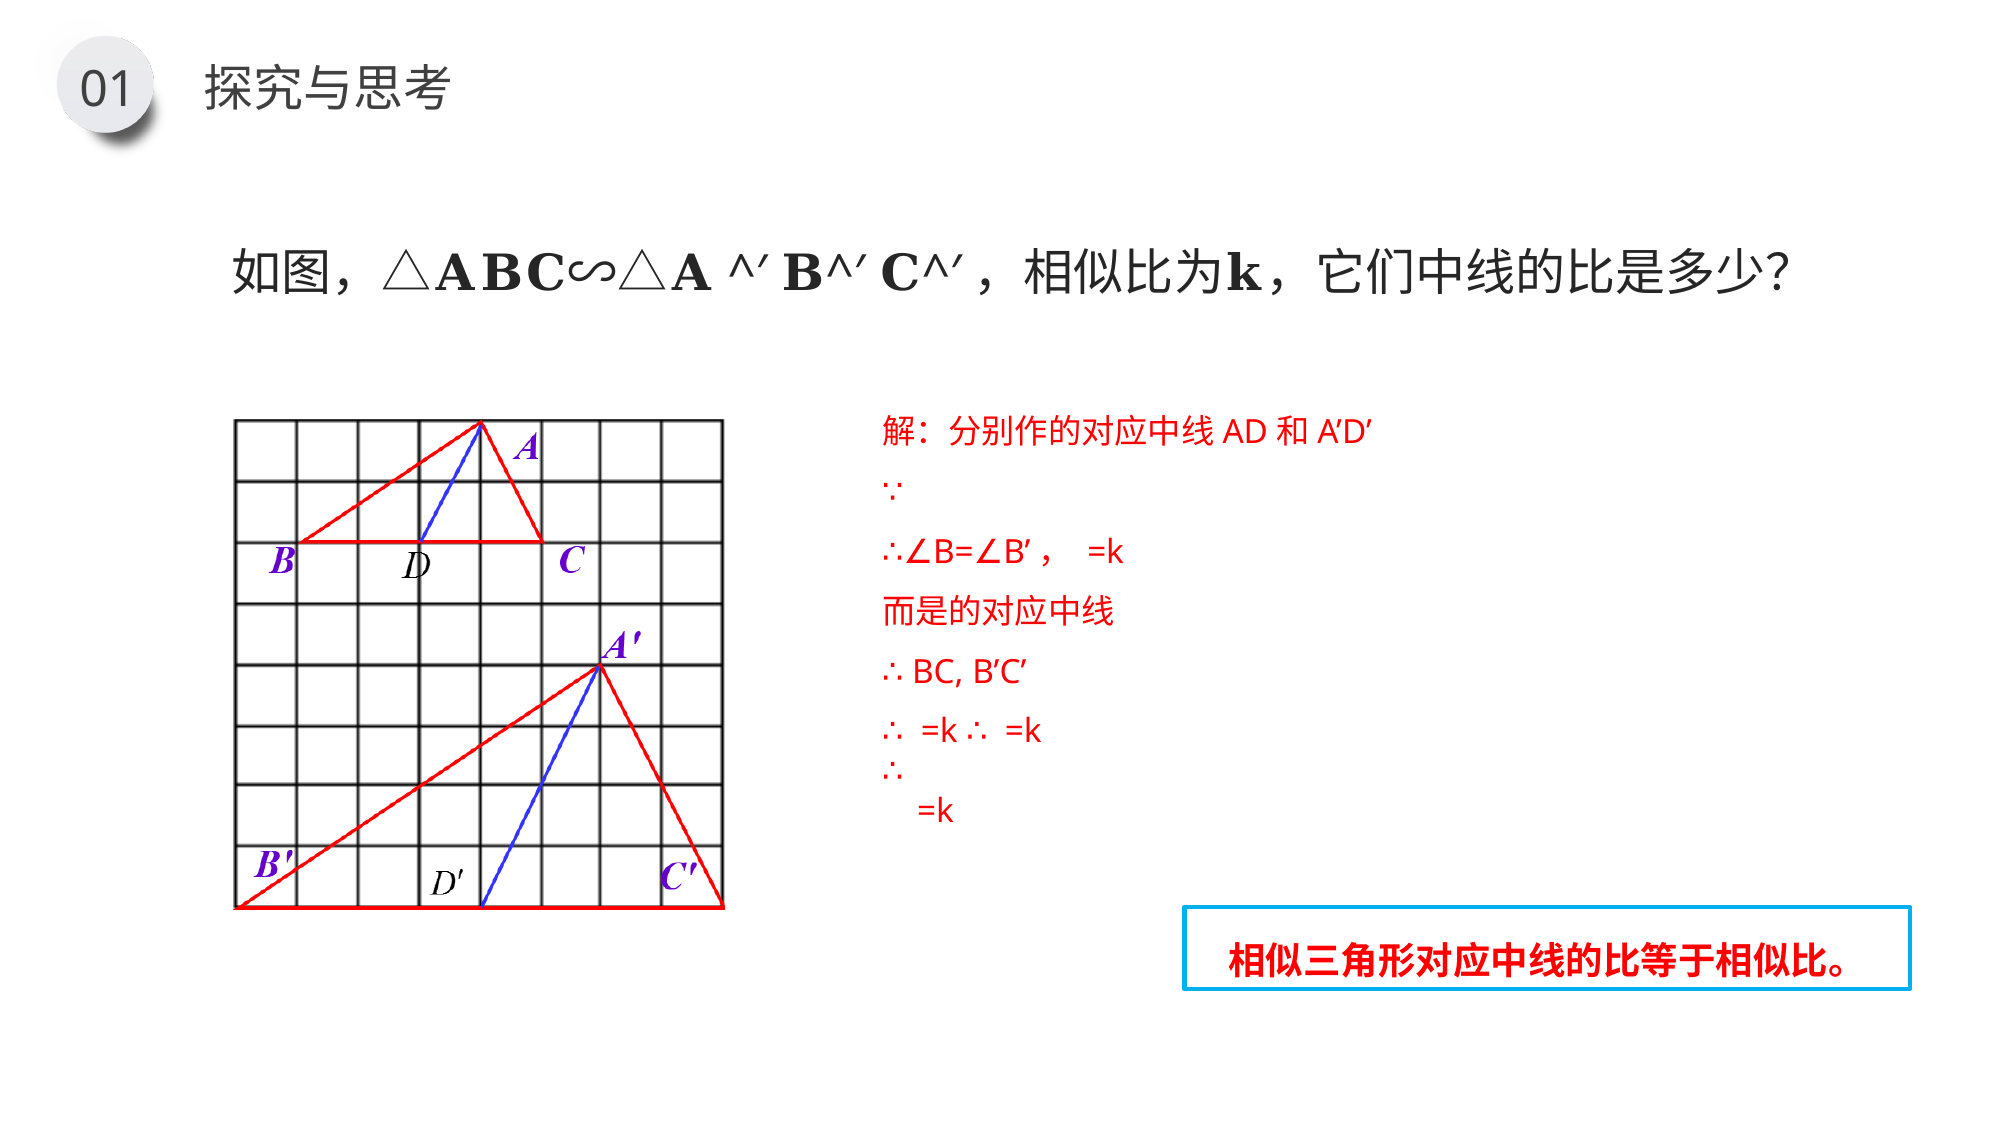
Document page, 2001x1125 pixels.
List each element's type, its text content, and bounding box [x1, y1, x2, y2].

picture [233, 419, 725, 911]
text_box 相似三角形对应中线的比等于相似比。 [1184, 906, 1910, 990]
text_box 如图，△𝐀𝐁𝐂∽△𝐀^′ 𝐁^′ 𝐂^′，相似比为𝐤，它们中线的比是多少？ [216, 232, 1838, 308]
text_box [34, 17, 471, 160]
